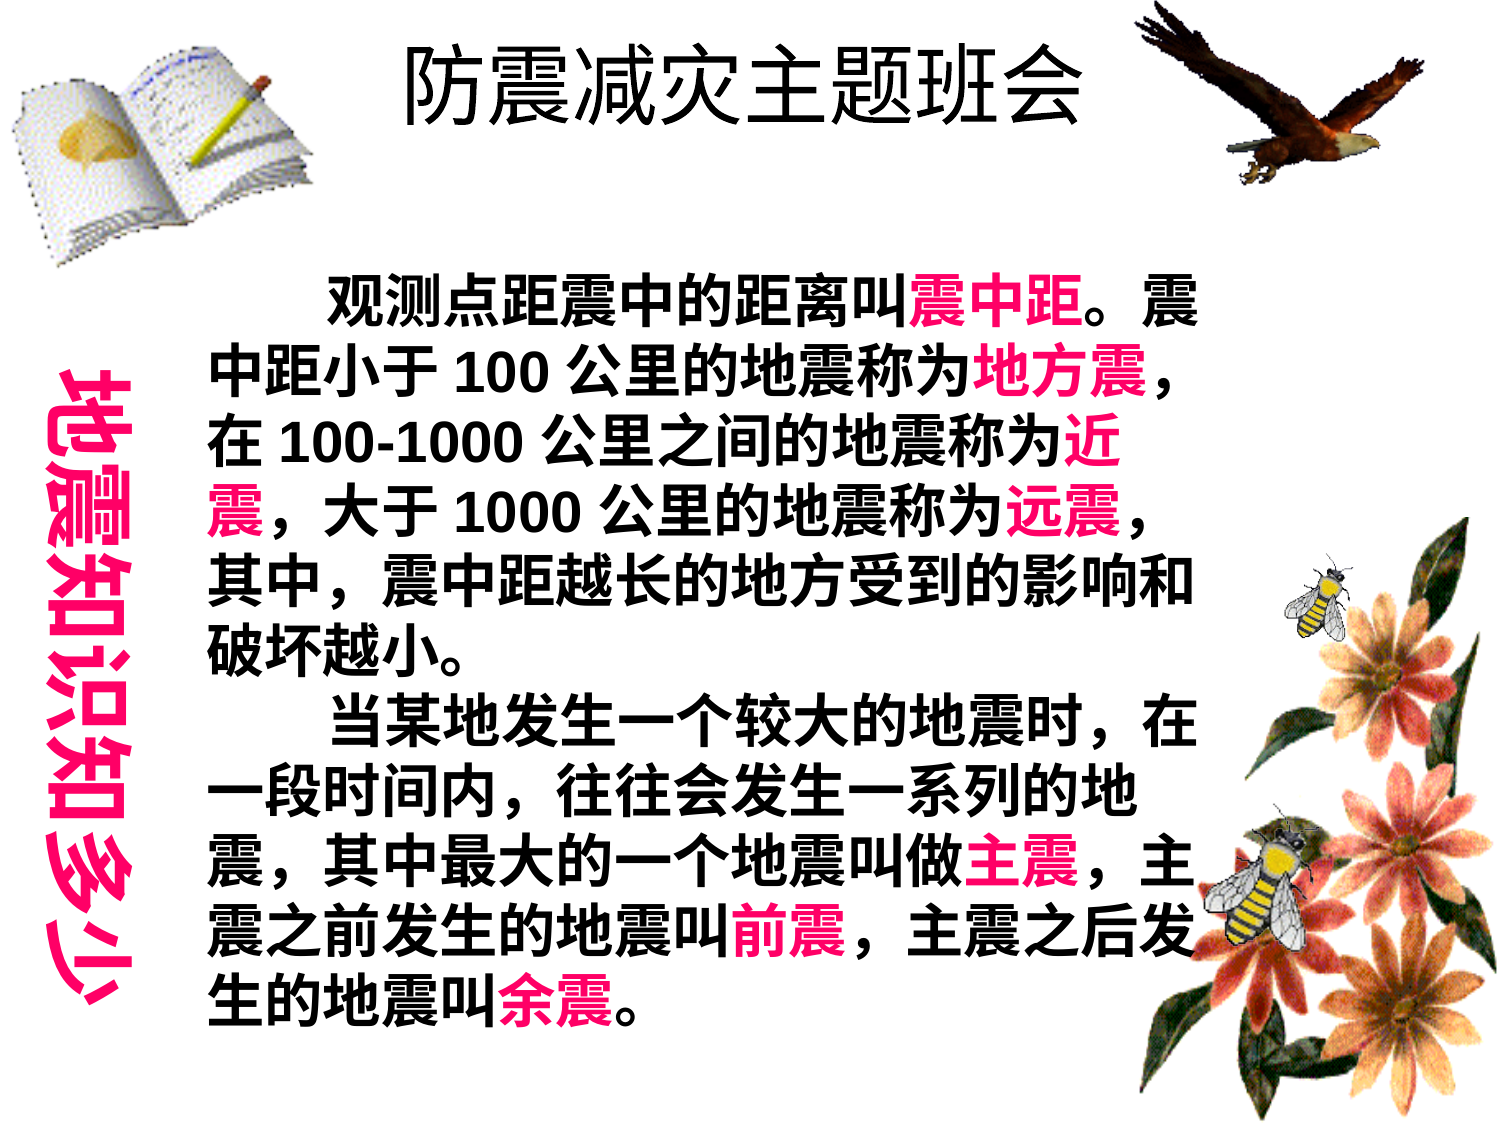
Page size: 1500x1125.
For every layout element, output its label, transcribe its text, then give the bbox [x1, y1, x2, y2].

picture [1281, 550, 1388, 668]
picture [0, 0, 337, 280]
picture [1198, 798, 1378, 995]
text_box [690, 517, 1500, 1125]
picture [1109, 0, 1500, 348]
text_box 观测点距震中的距离叫震中距。震中距小于100公里的地震称为地方震，在100-1000公里之间的地震称为近震，大于1000公里的地震称为远震，其中，震中距越长的地方受到的影响和破坏越小。 当某地发生一个较大的地震时，在一段时间内，往往会发生一系列的地震，其中最大的一个地震叫做主震，主震之前发生的地震叫前震，主震之后发生的地震叫余震。 [206, 218, 1211, 1104]
text_box 地震知识知多少 [13, 287, 155, 1094]
text_box [338, 0, 1107, 218]
